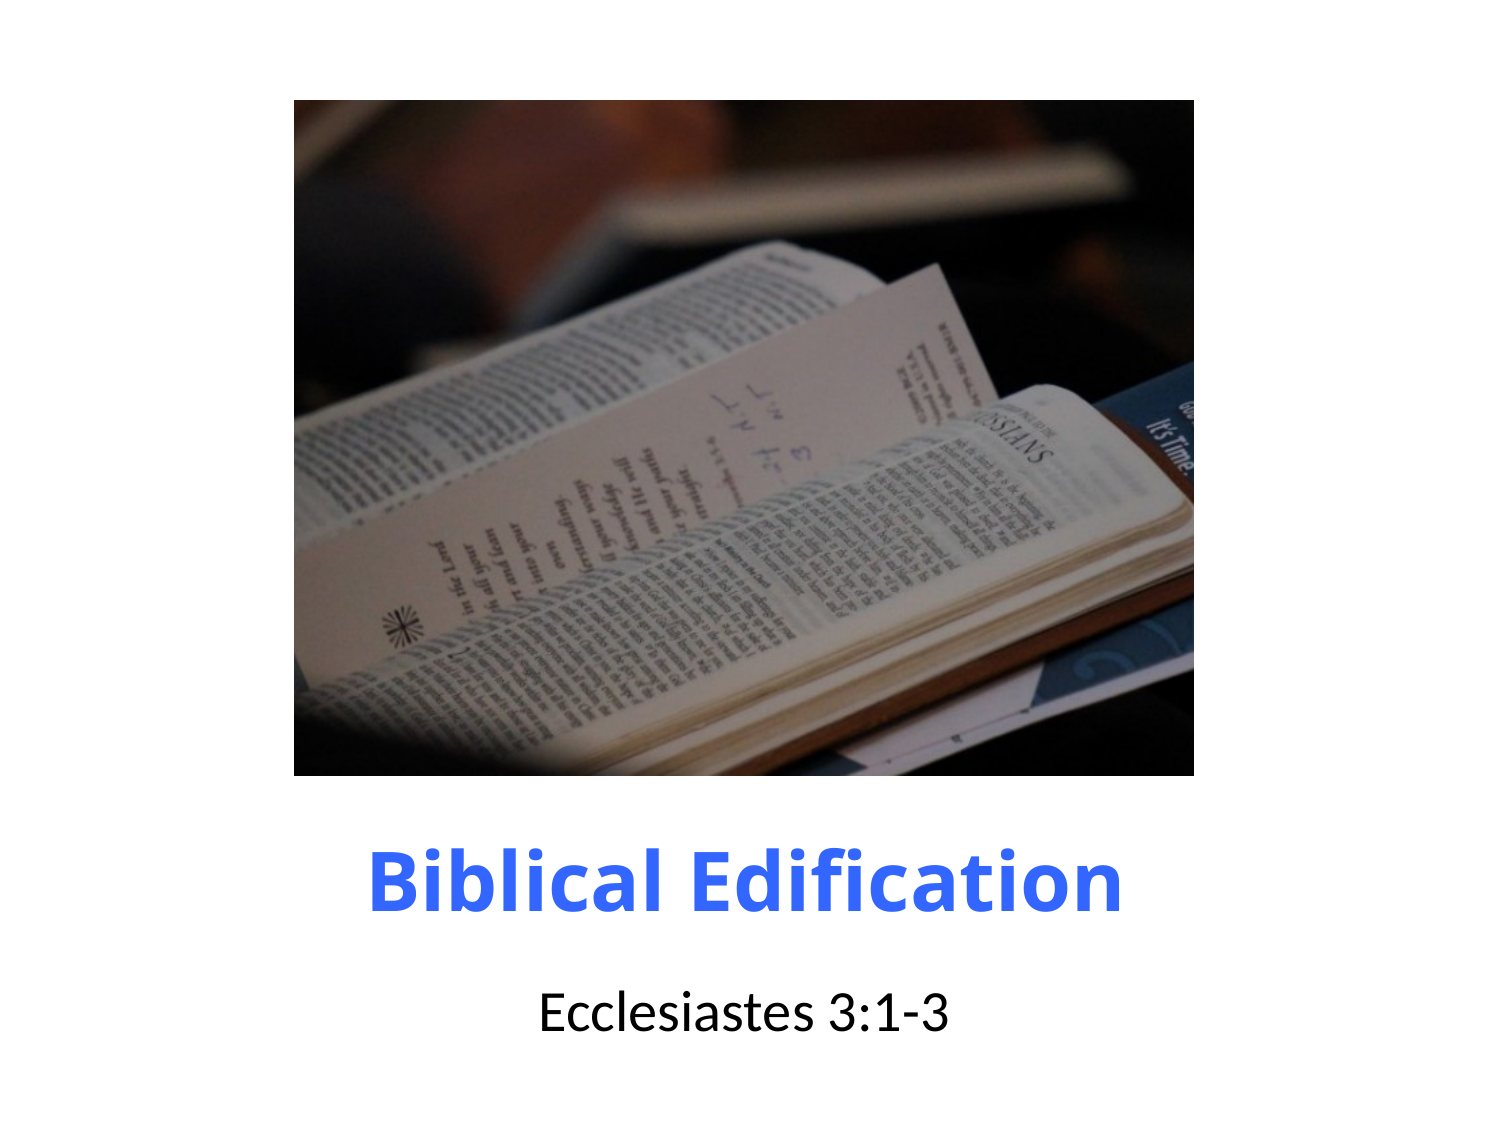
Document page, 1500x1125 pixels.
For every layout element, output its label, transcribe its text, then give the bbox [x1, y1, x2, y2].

picture [293, 100, 1195, 776]
title Biblical Edification [39, 821, 1453, 936]
list Ecclesiastes 3:1-3 [294, 966, 1194, 1069]
